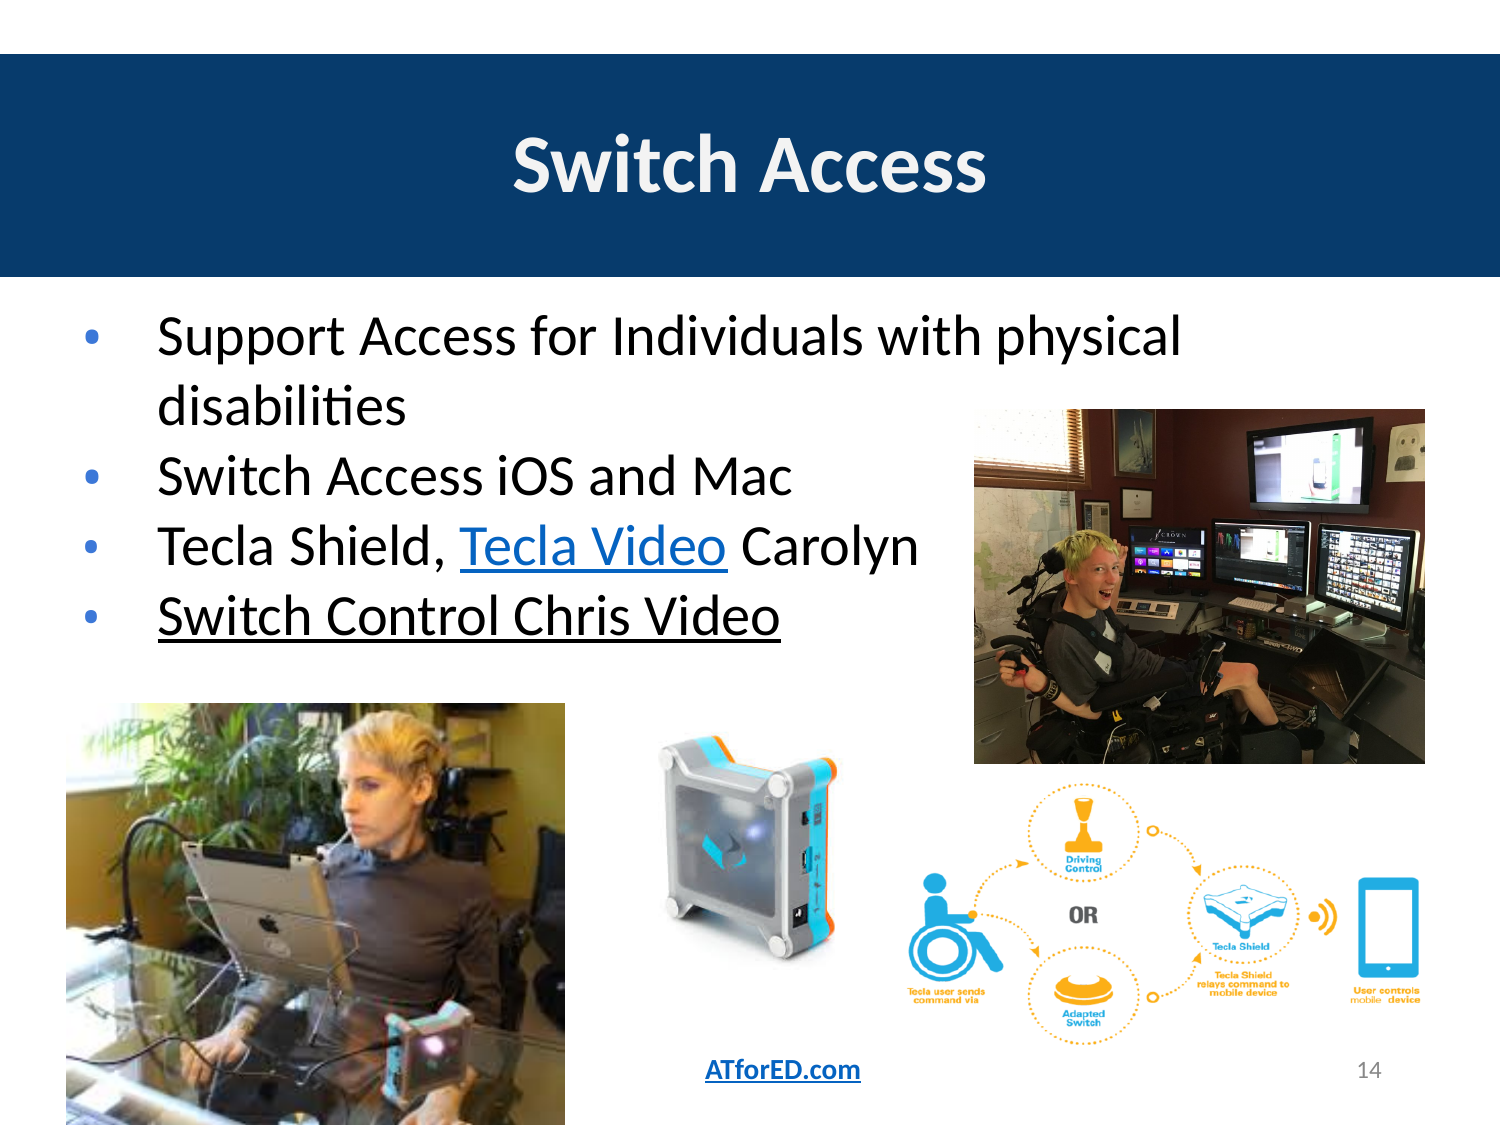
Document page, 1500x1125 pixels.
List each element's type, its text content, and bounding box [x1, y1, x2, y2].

picture [623, 722, 871, 971]
list Support Access for Individuals with physical disabilities Switch Access iOS and Mac Tecla Shield, Tecla Video Carolyn Switch Control Chris Video [66, 289, 1428, 1110]
slide_number 14 [1223, 1064, 1397, 1099]
picture [66, 703, 566, 1125]
title Switch Access [0, 54, 1500, 277]
picture [973, 409, 1425, 764]
picture [895, 774, 1428, 1056]
